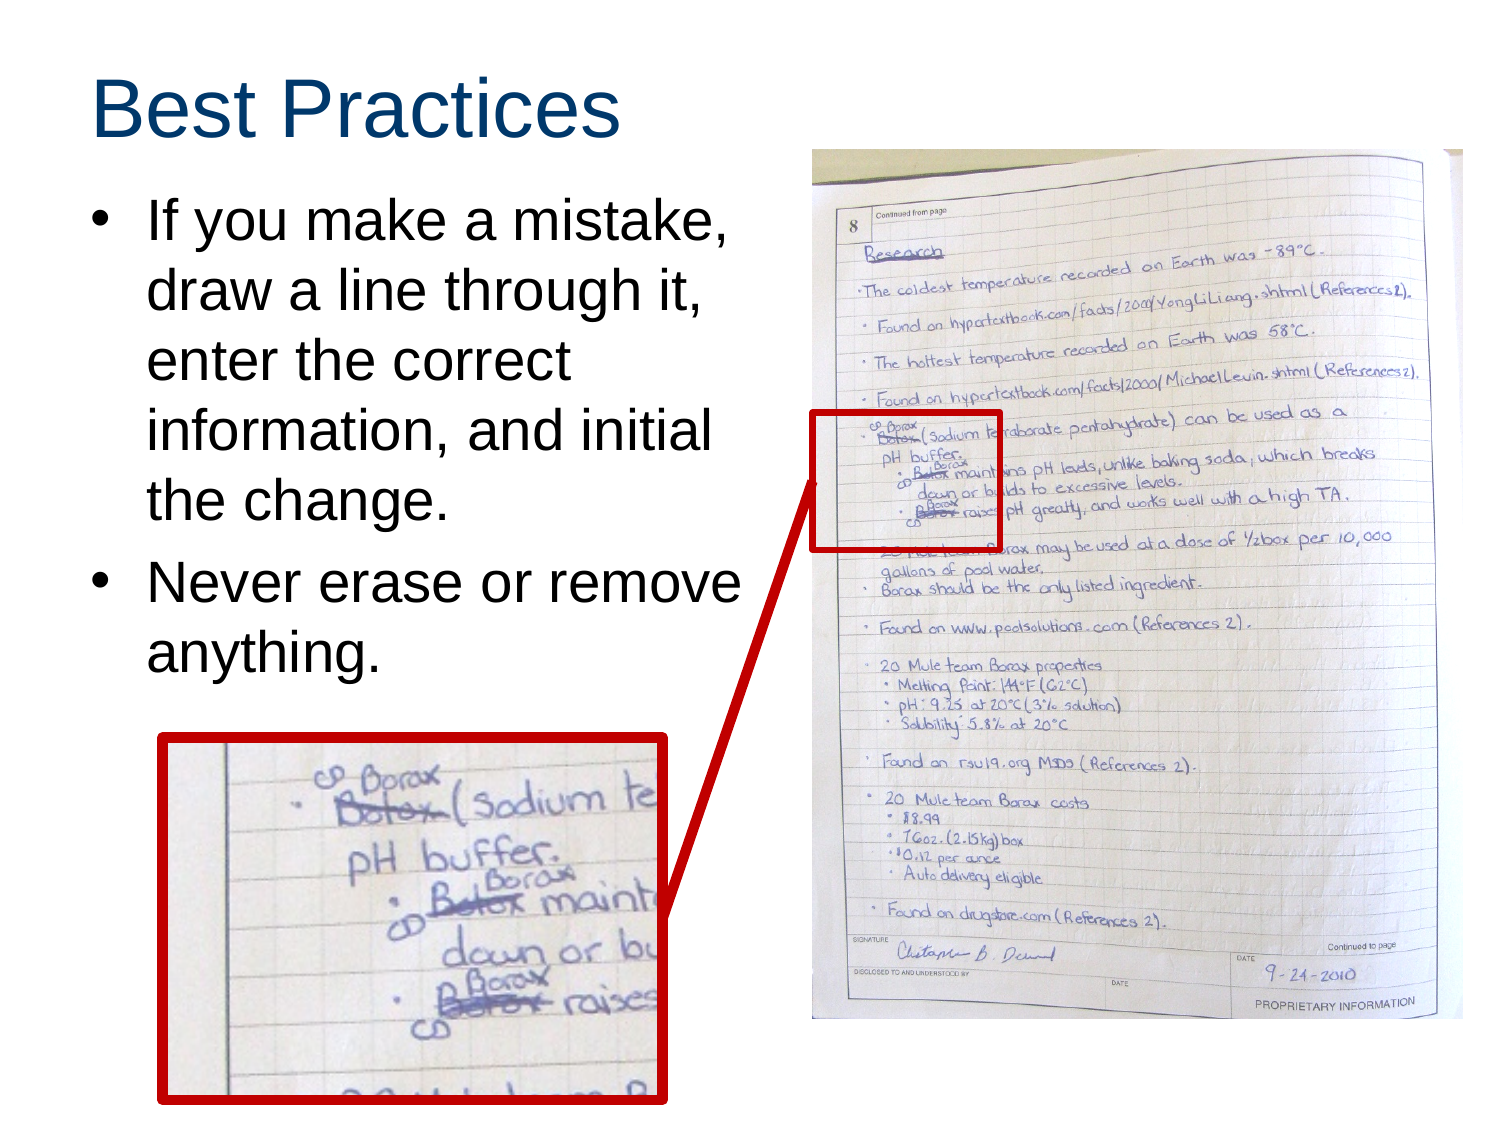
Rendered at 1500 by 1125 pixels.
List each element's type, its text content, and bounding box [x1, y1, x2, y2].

list If you make a mistake, draw a line through it, enter the correct information, and initial the change. Never erase or remove anything. [75, 174, 807, 463]
title Best Practices [75, 45, 1425, 163]
picture [162, 742, 663, 1101]
text_box [162, 737, 657, 741]
picture [812, 149, 1463, 1019]
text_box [662, 480, 813, 919]
